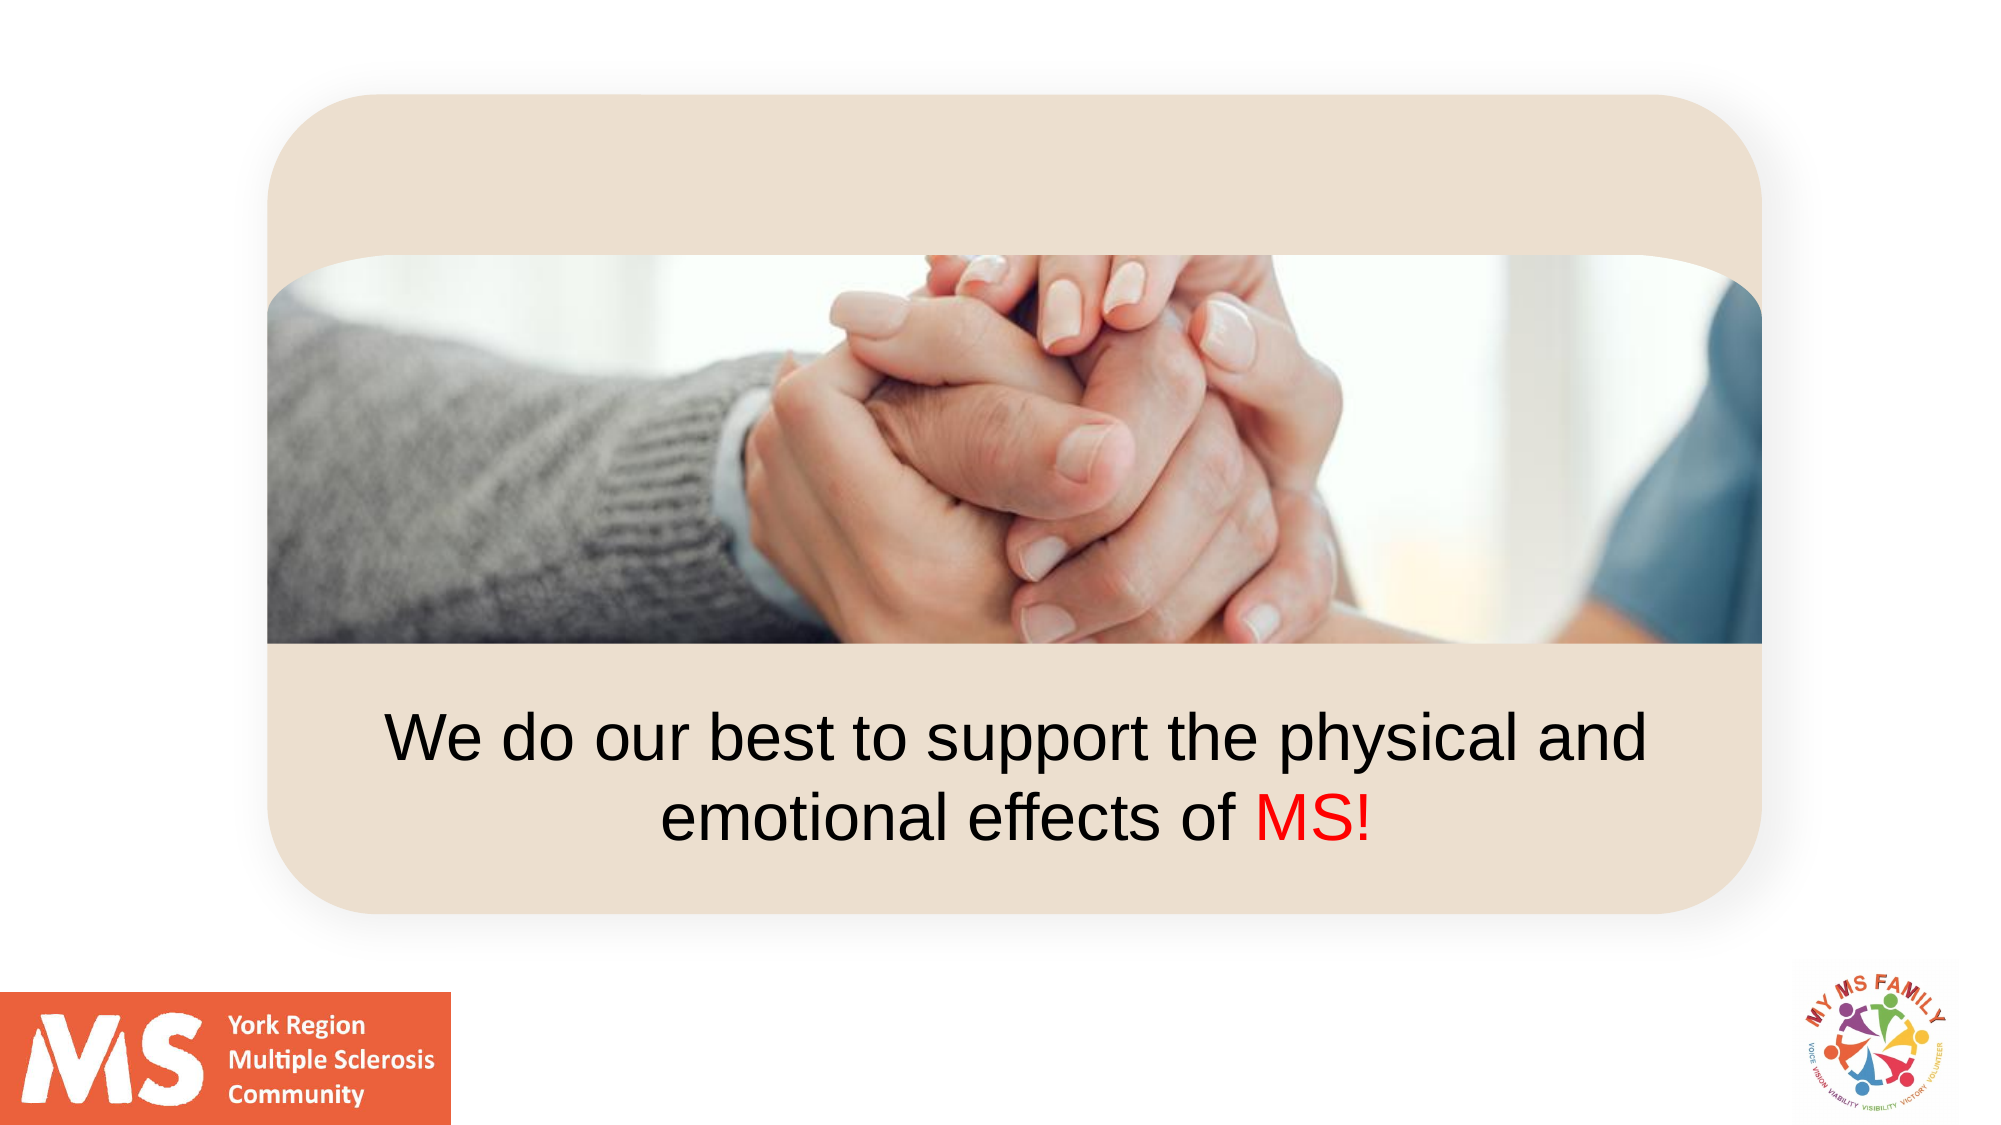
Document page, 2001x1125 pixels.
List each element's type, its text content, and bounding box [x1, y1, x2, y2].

picture [267, 254, 1763, 644]
text_box We do our best to support the physical and emotional effects of MS! [319, 686, 1715, 885]
text_box [267, 651, 1762, 915]
picture [0, 992, 451, 1125]
picture [1792, 958, 1959, 1125]
text_box [267, 94, 1762, 254]
